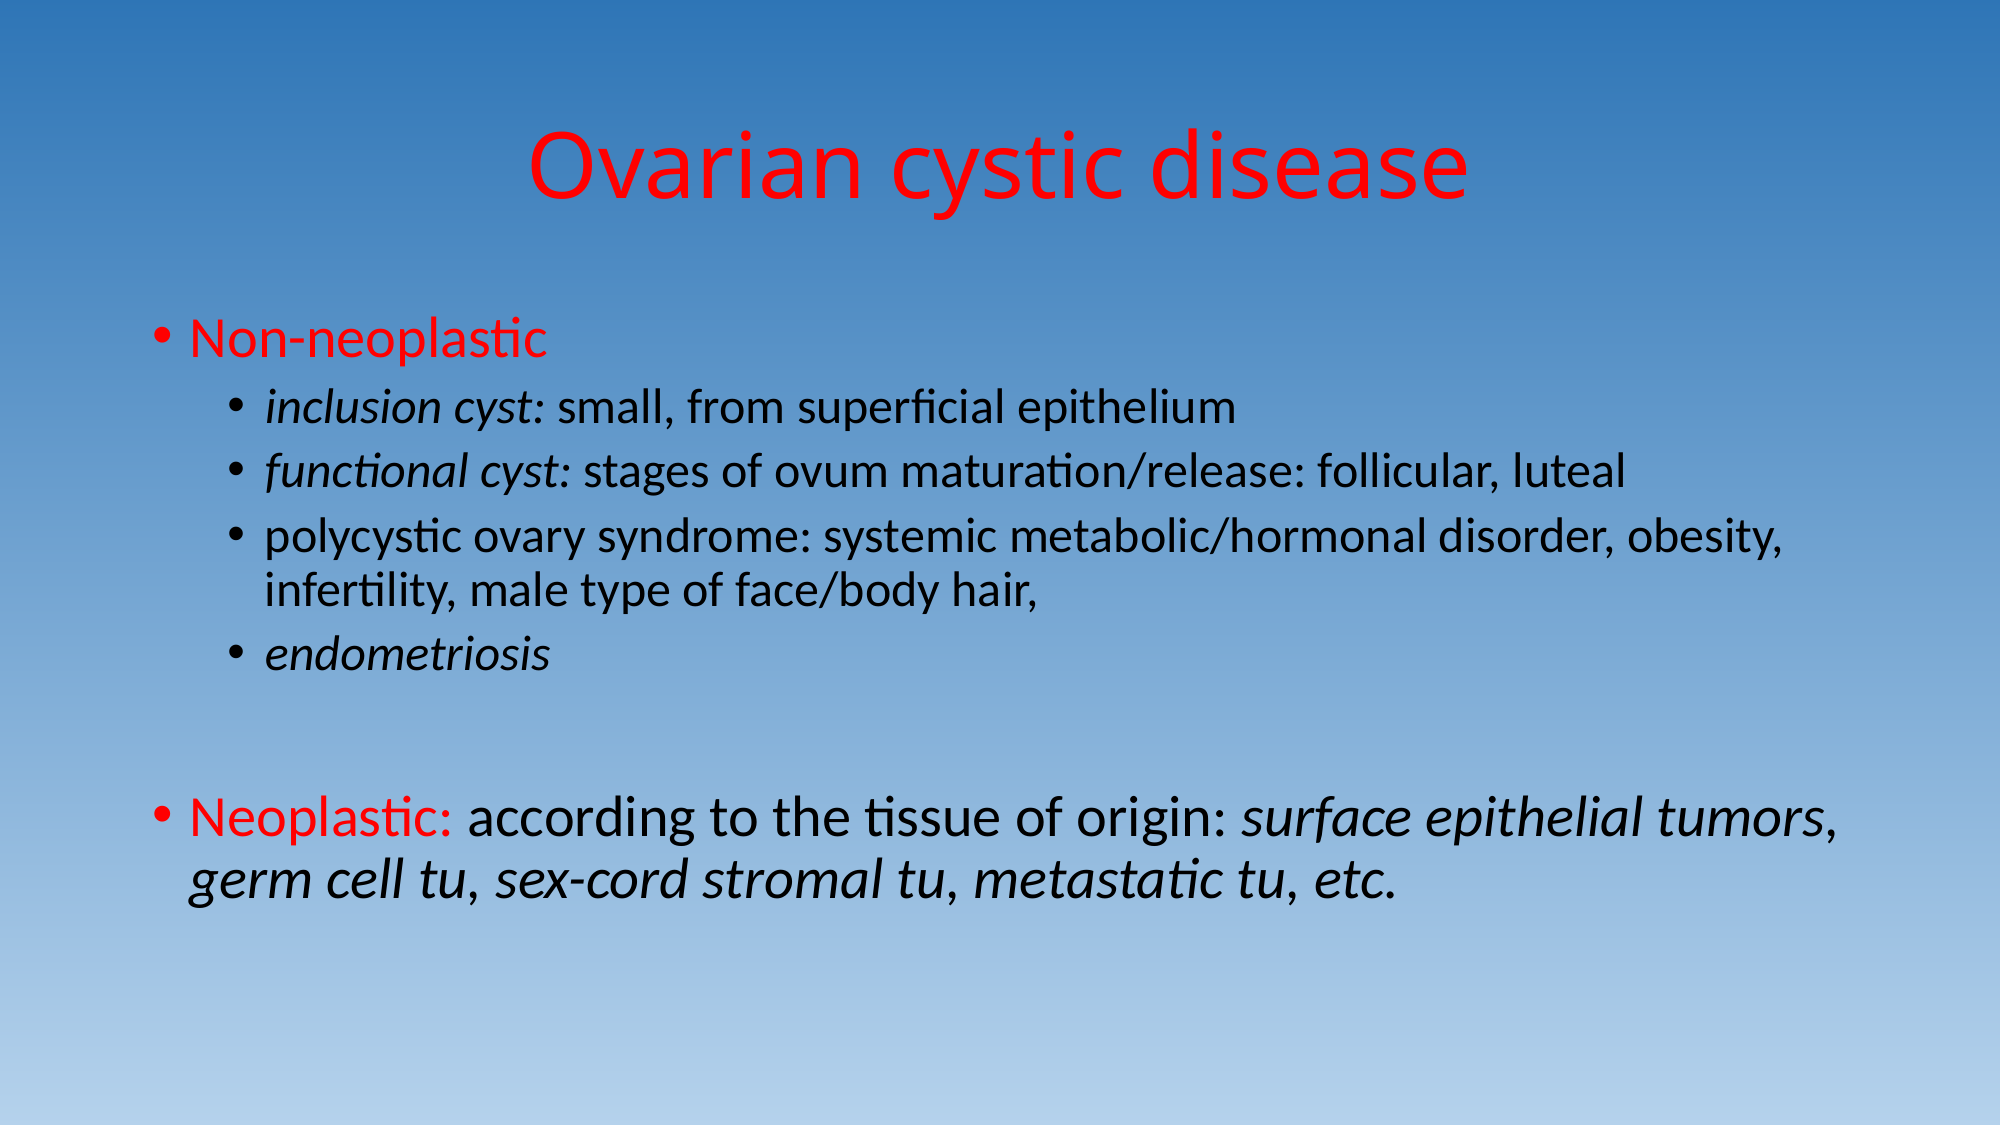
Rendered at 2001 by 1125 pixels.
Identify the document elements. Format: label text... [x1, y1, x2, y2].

list Non-neoplastic inclusion cyst: small, from superficial epithelium functional cyst: stages of ovum maturation/release: follicular, luteal polycystic ovary syndrome: systemic metabolic/hormonal disorder, obesity, infertility, male type of face/body hair, endometriosis Neoplastic: according to the tissue of origin: surface epithelial tumors, germ cell tu, sex-cord stromal tu, metastatic tu, etc. [137, 299, 1863, 1014]
title Ovarian cystic disease [137, 59, 1863, 278]
